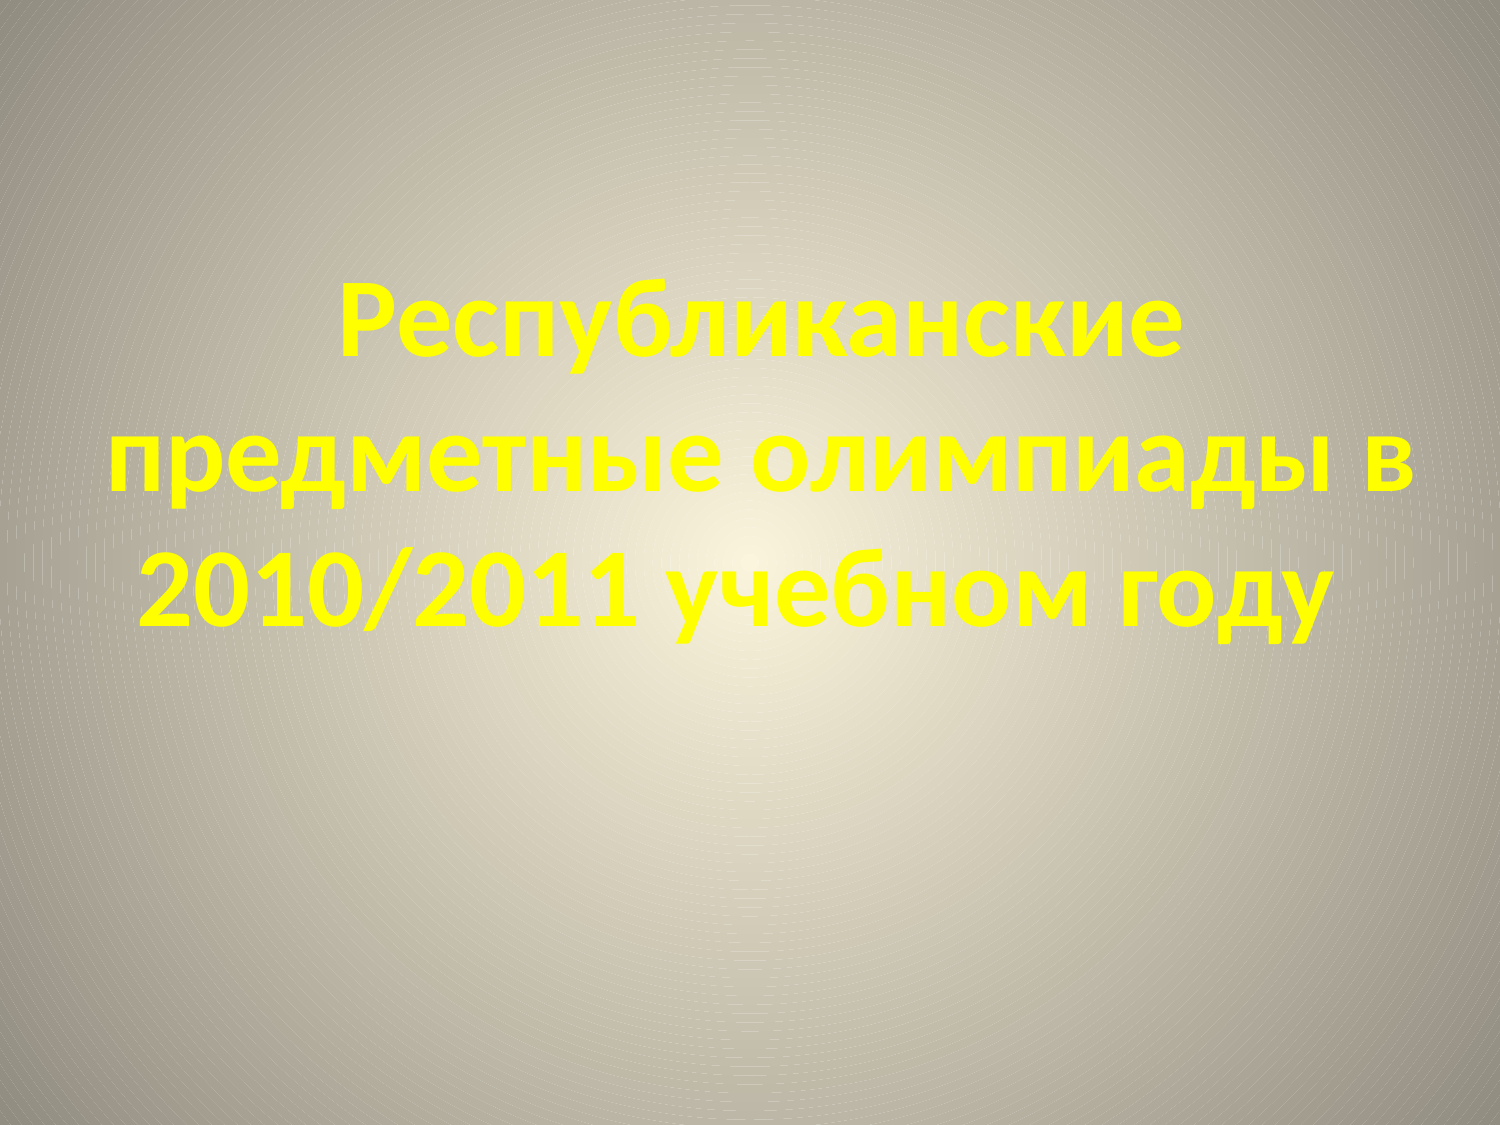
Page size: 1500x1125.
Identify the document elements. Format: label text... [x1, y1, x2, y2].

list Республиканские предметные олимпиады в 2010/2011 учебном году [70, 410, 1454, 657]
